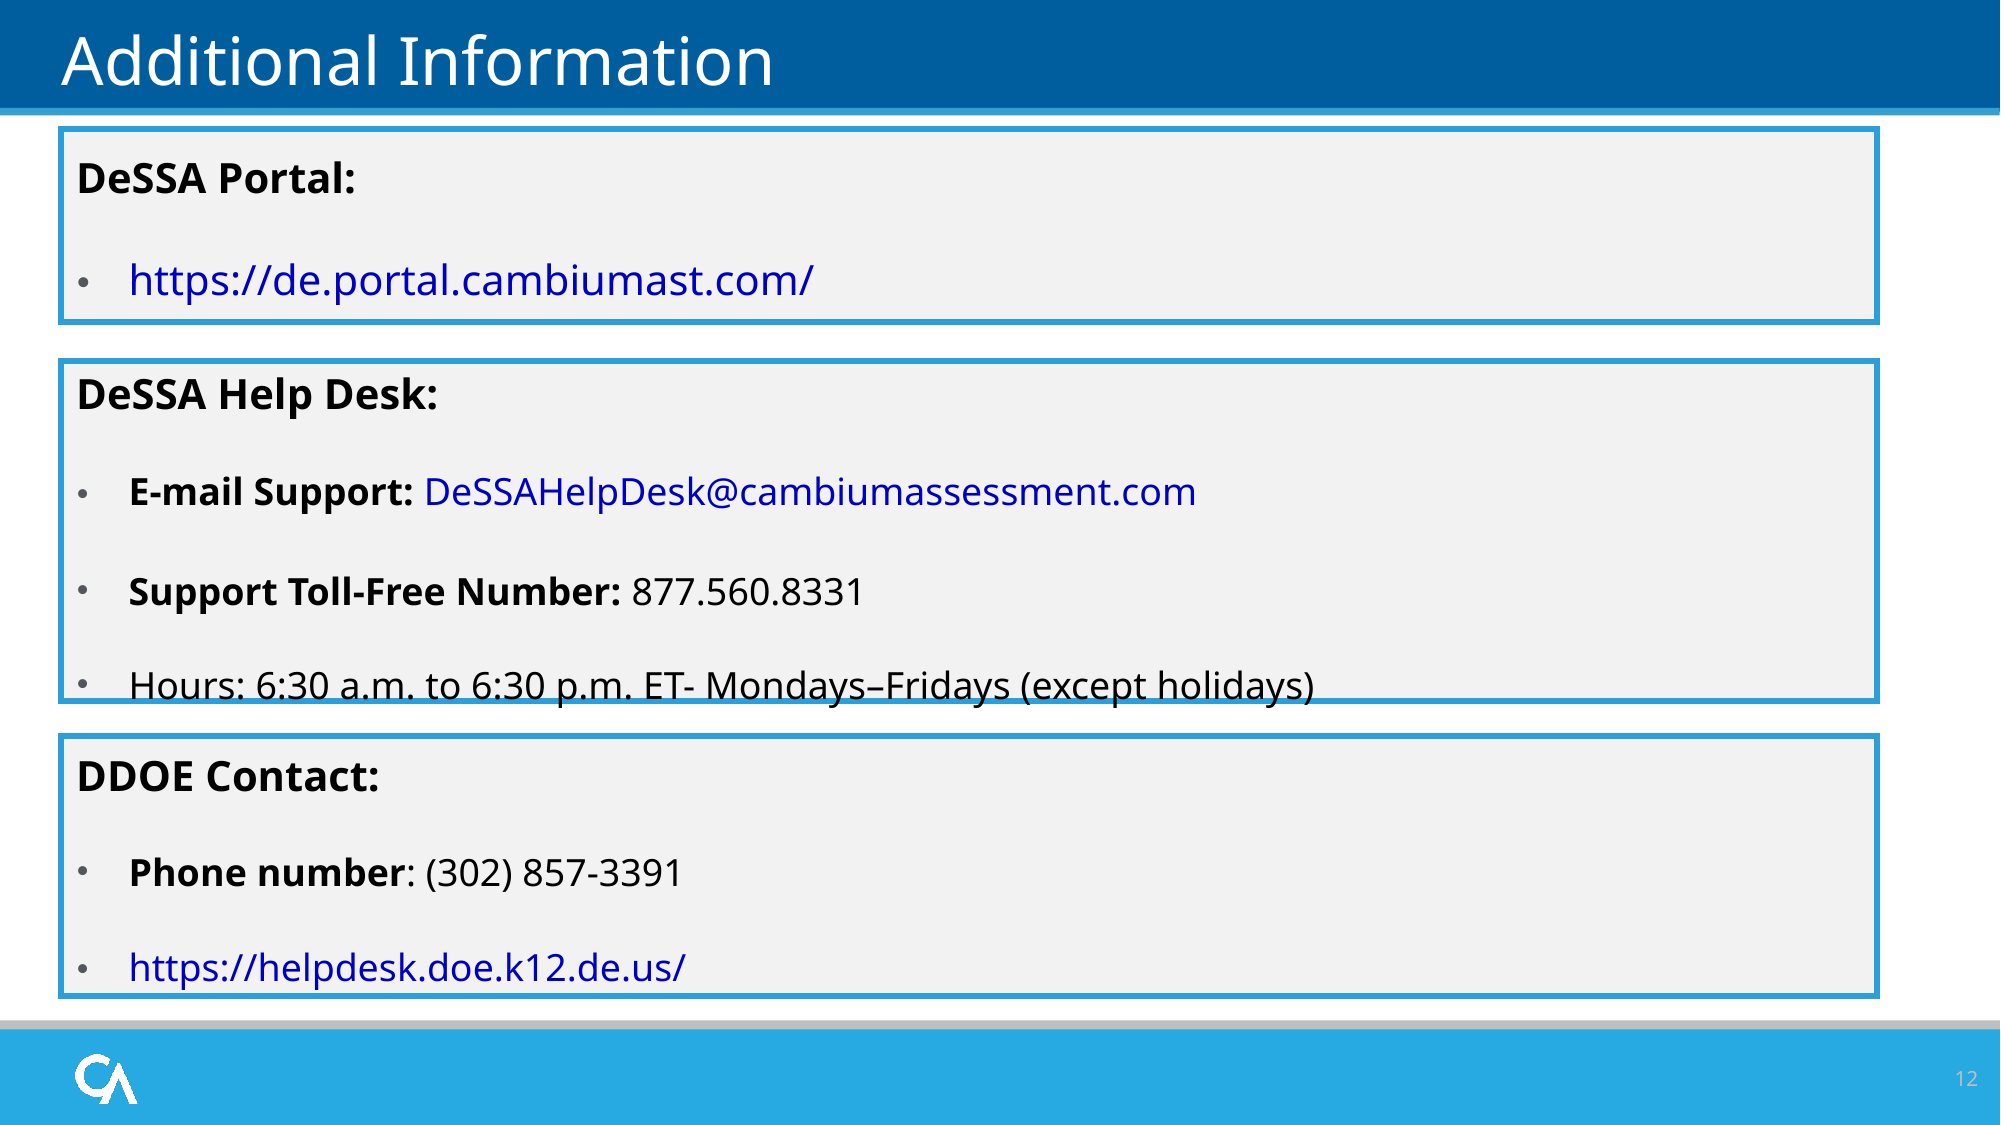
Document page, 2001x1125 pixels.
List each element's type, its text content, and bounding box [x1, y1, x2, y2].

slide_number 12 [1877, 1057, 1993, 1103]
text_box DeSSA Portal: https://de.portal.cambiumast.com/ [60, 128, 1878, 323]
text_box DeSSA Help Desk: E-mail Support: DeSSAHelpDesk@cambiumassessment.com Support Toll-Free Number: 877.560.8331 Hours: 6:30 a.m. to 6:30 p.m. ET- Mondays–Fridays (except holidays) [60, 360, 1878, 702]
picture [75, 1054, 138, 1104]
text_box DDOE Contact: Phone number: (302) 857-3391 https://helpdesk.doe.k12.de.us/ [60, 735, 1878, 997]
title Additional Information [61, 0, 1939, 99]
